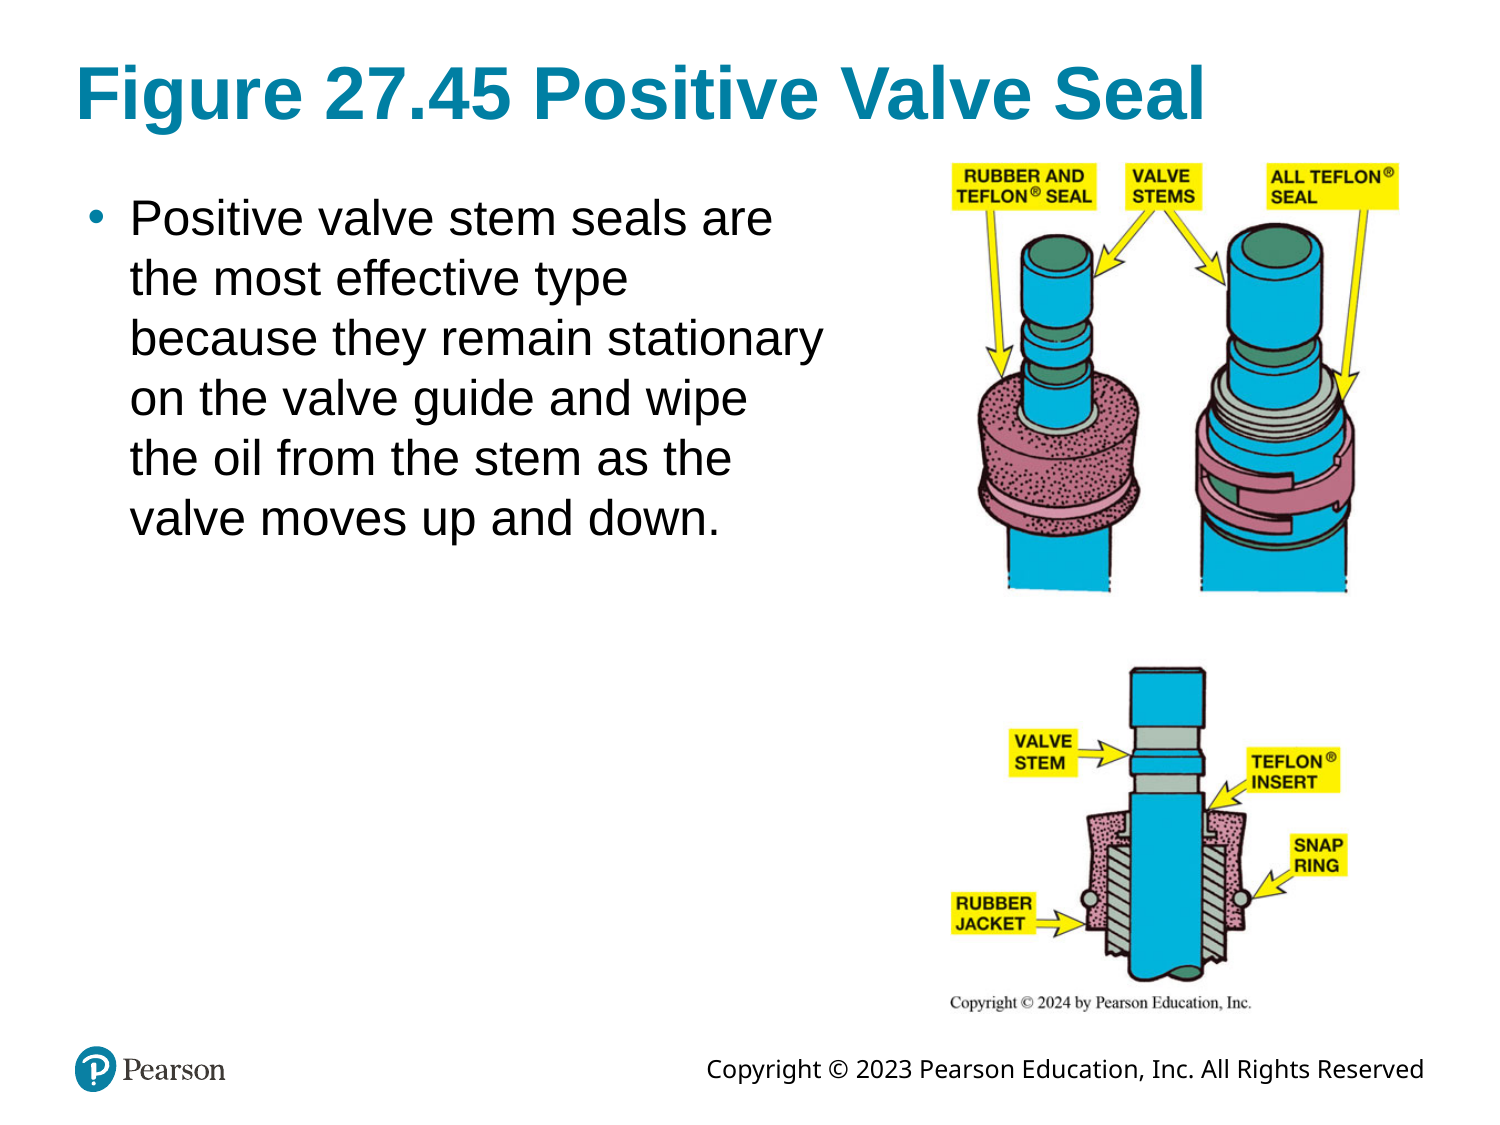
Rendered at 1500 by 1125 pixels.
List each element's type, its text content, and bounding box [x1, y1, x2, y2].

list Positive valve stem seals are the most effective type because they remain stationary on the valve guide and wipe the oil from the stem as the valve moves up and down. [87, 178, 825, 679]
title Figure 27.45 Positive Valve Seal [75, 36, 1425, 143]
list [949, 162, 1401, 1014]
